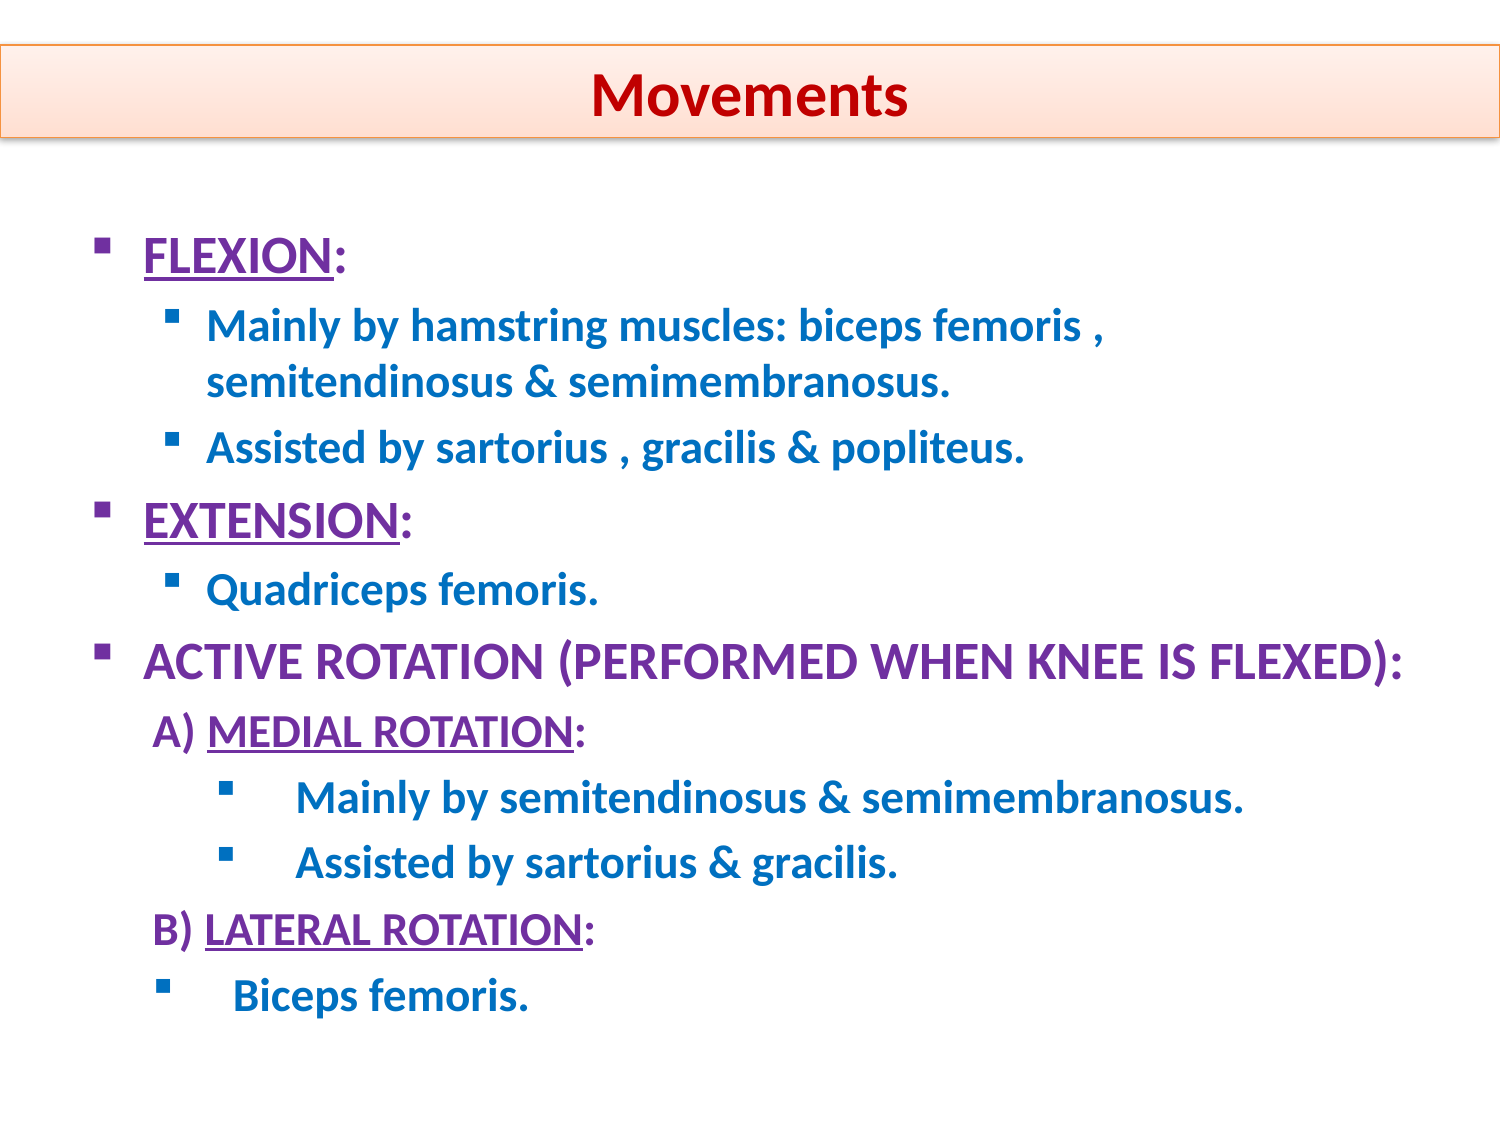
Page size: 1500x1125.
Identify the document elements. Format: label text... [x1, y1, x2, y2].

title Movements [0, 44, 1500, 138]
list FLEXION: Mainly by hamstring muscles: biceps femoris , semitendinosus & semimembranosus. Assisted by sartorius , gracilis & popliteus. EXTENSION: Quadriceps femoris. ACTIVE ROTATION (PERFORMED WHEN KNEE IS FLEXED): A) MEDIAL ROTATION: Mainly by semitendinosus & semimembranosus. Assisted by sartorius & gracilis. B) LATERAL ROTATION: Biceps femoris. [75, 212, 1425, 1063]
